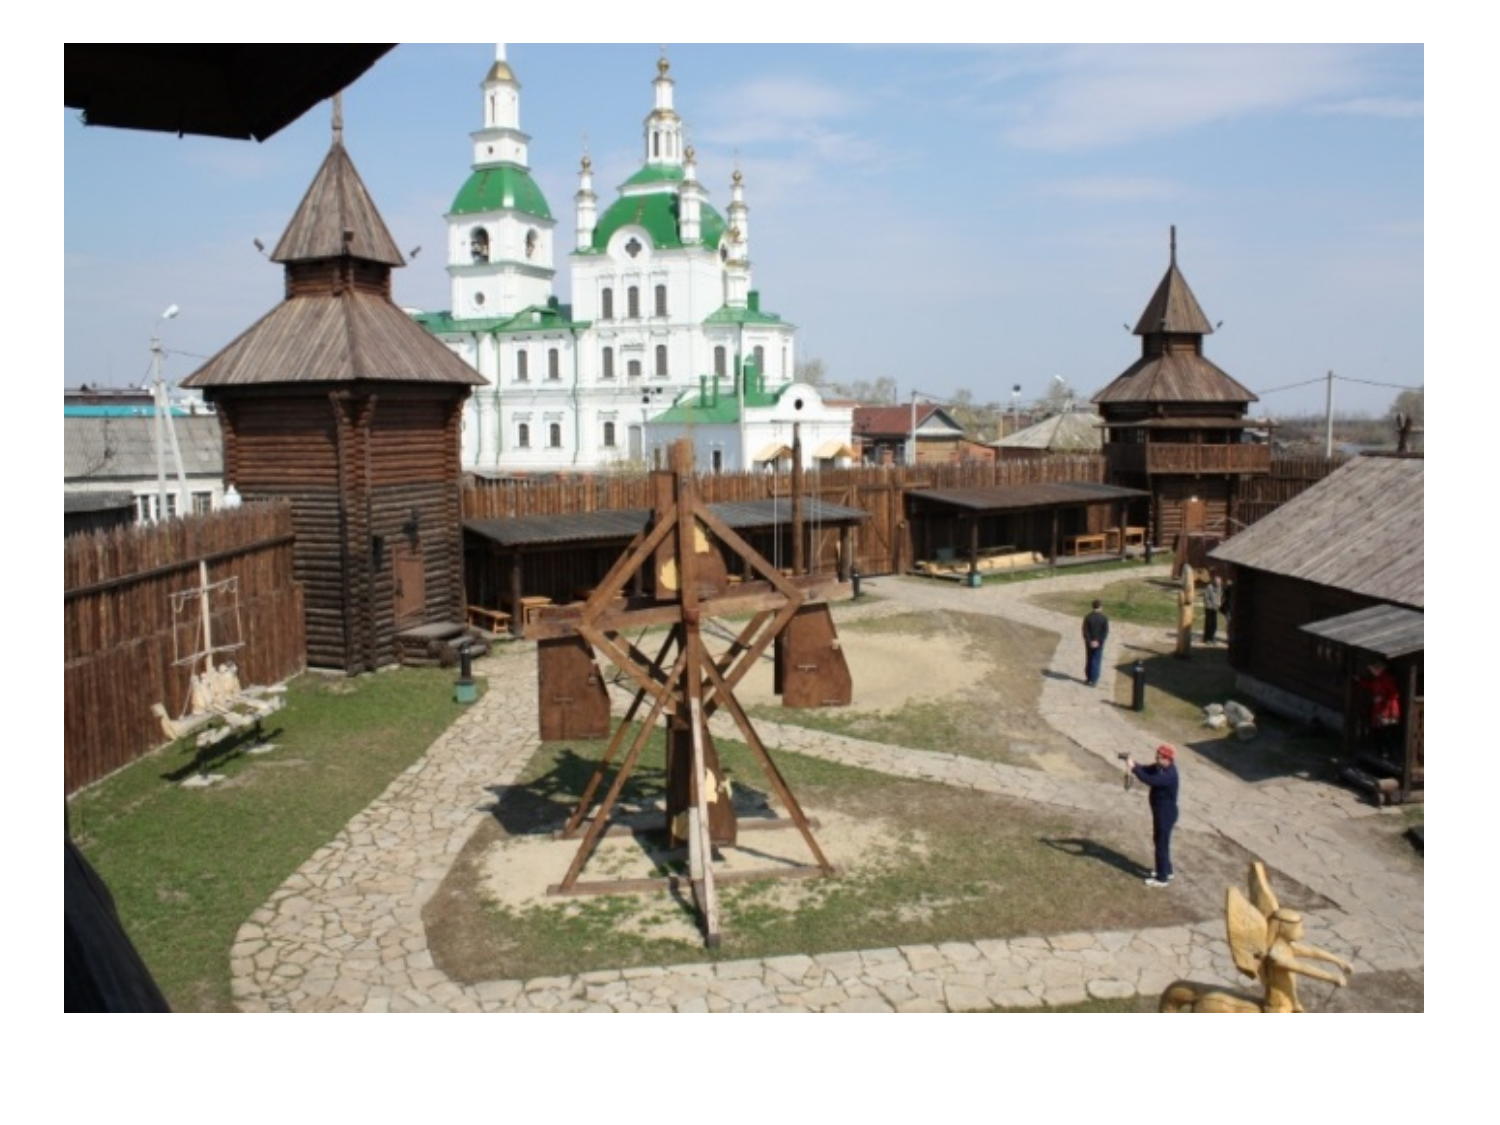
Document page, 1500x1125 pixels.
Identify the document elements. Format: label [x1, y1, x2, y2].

picture [64, 43, 1424, 1013]
